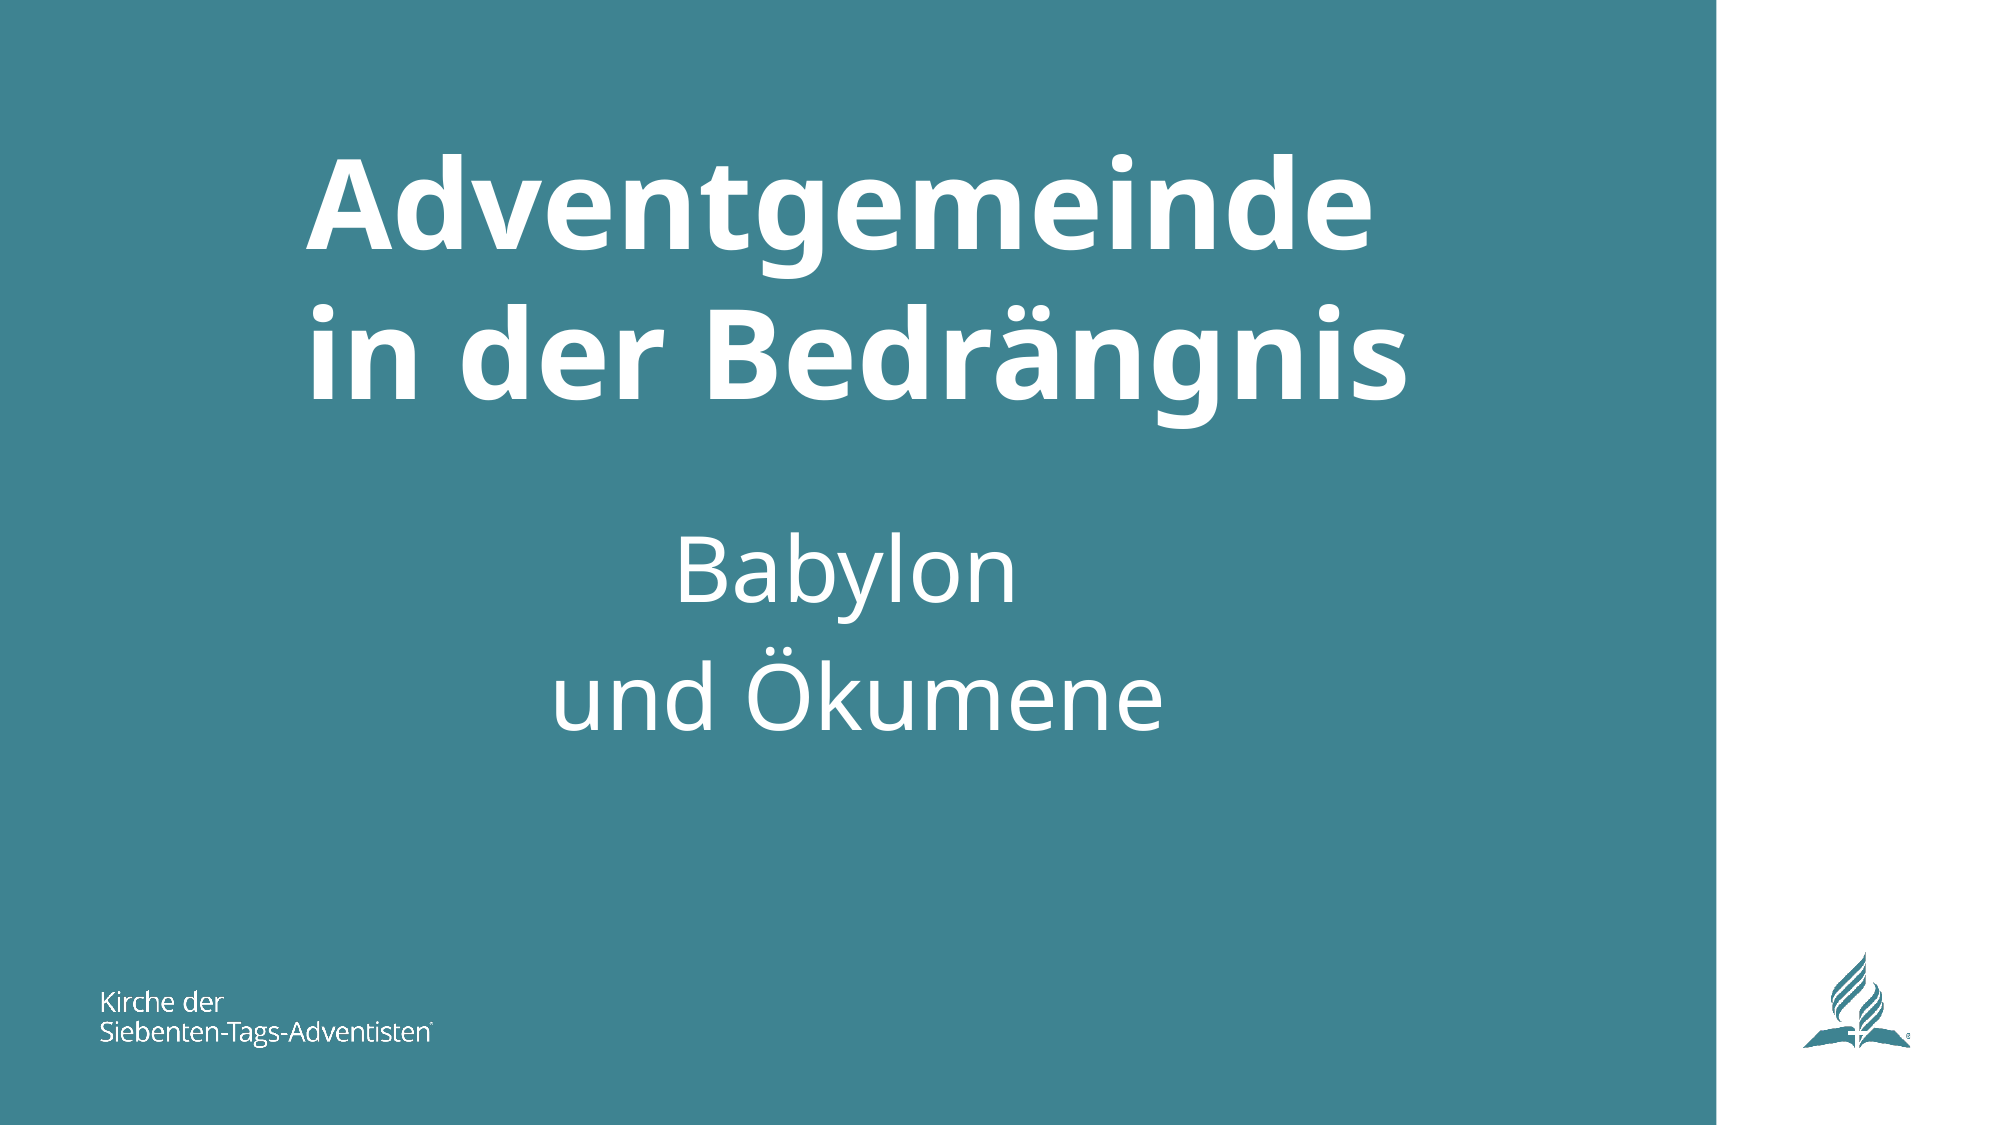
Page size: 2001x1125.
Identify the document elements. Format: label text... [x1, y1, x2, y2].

list Babylon und Ökumene [215, 503, 1502, 882]
picture [100, 990, 433, 1048]
title Adventgemeinde in der Bedrängnis [232, 243, 1485, 433]
picture [1803, 952, 1911, 1048]
